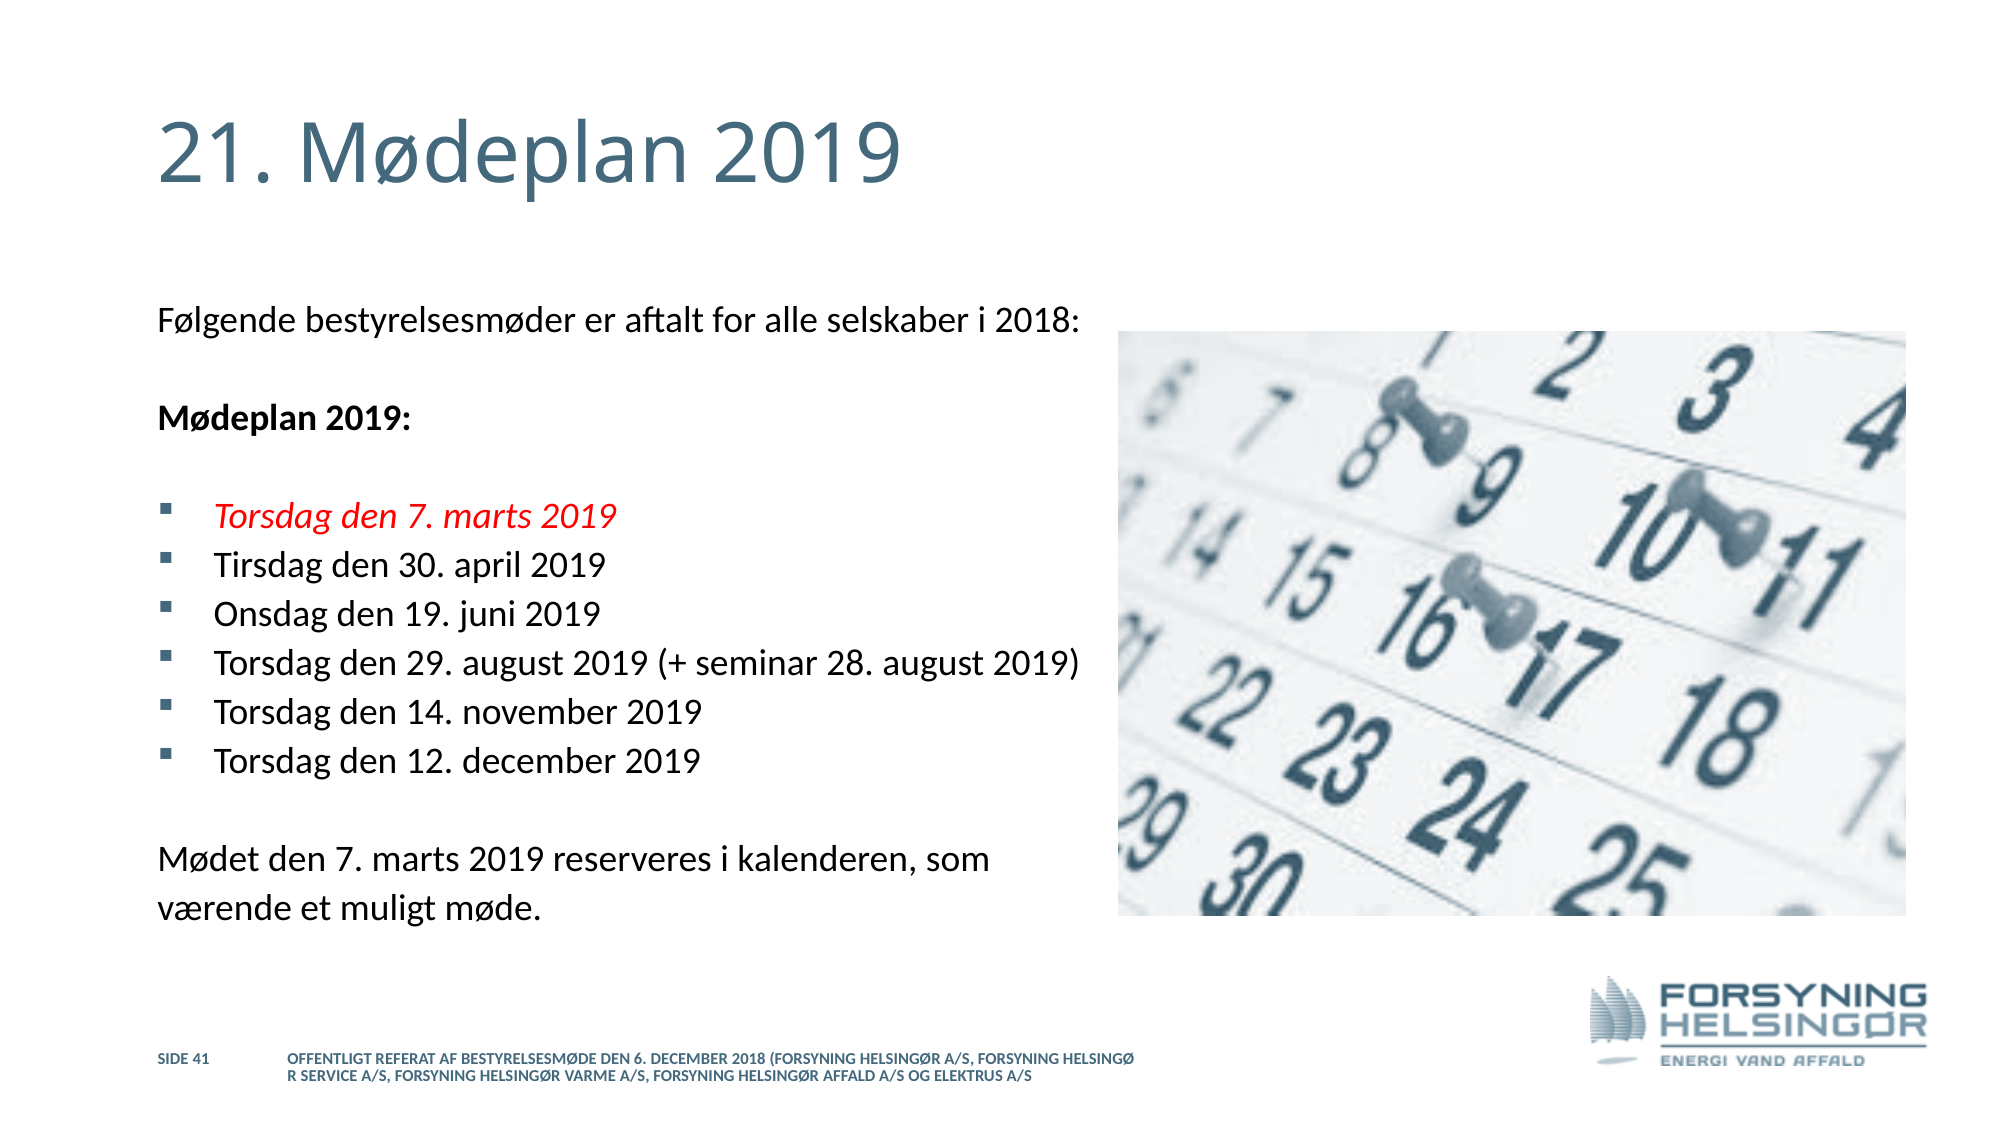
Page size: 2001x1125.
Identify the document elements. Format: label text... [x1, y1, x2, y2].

picture [1590, 976, 1929, 1066]
slide_number Side 41 [157, 1039, 260, 1068]
title 21. Mødeplan 2019 [157, 30, 1843, 268]
footer Offentligt referat af bestyrelsesmøde den 6. december 2018 (Forsyning Helsingør A/S, Forsyning Helsingør Service A/S, Forsyning Helsingør Varme A/S, Forsyning Helsingør Affald A/S og Elektrus A/S [287, 1039, 1138, 1068]
picture [1117, 330, 1907, 917]
list Følgende bestyrelsesmøder er aftalt for alle selskaber i 2018: Mødeplan 2019: Torsdag den 7. marts 2019 Tirsdag den 30. april 2019 Onsdag den 19. juni 2019 Torsdag den 29. august 2019 (+ seminar 28. august 2019) Torsdag den 14. november 2019 Torsdag den 12. december 2019 Mødet den 7. marts 2019 reserveres i kalenderen, som værende et muligt møde. [157, 290, 1119, 976]
